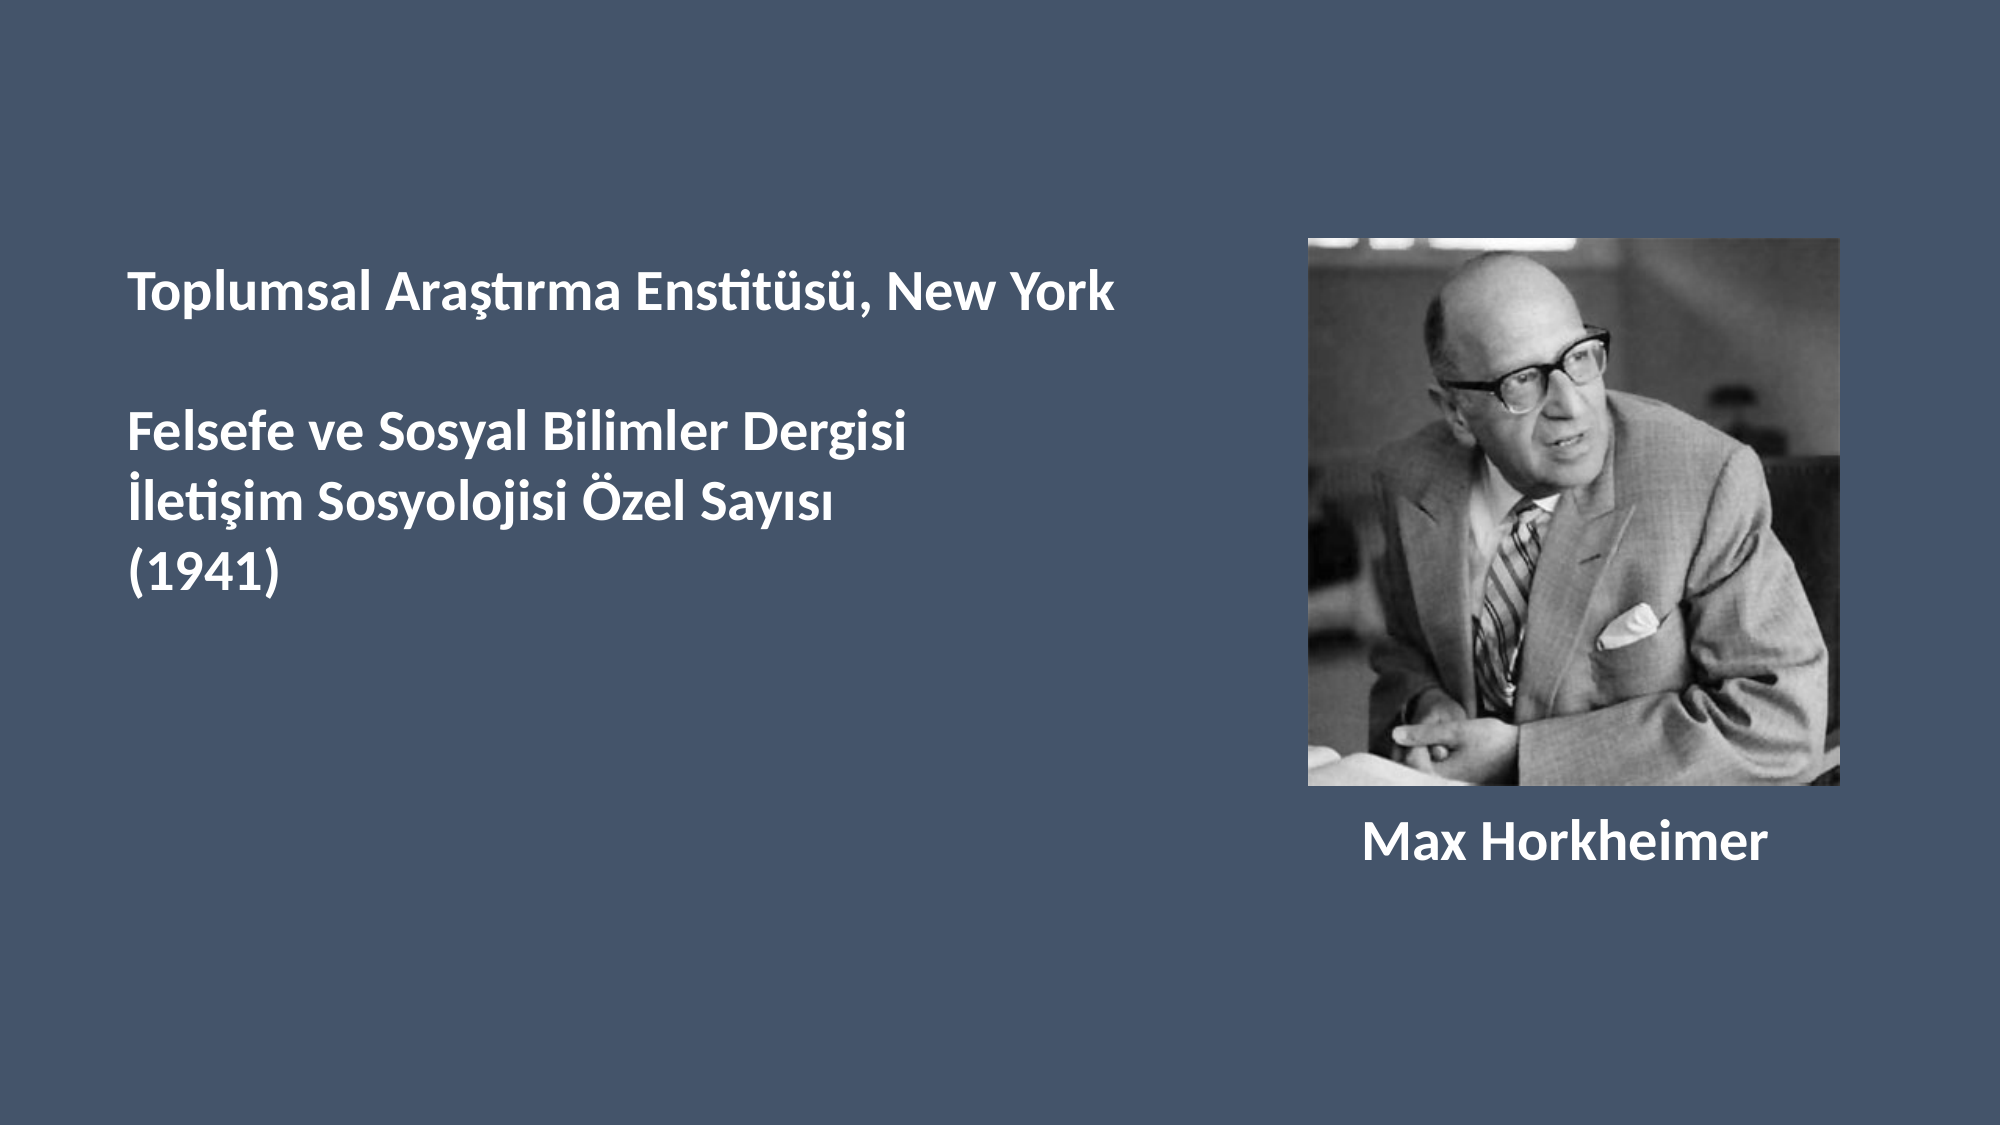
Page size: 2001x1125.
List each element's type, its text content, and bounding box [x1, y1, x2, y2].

picture [1308, 238, 1840, 786]
text_box Toplumsal Araştırma Enstitüsü, New York Felsefe ve Sosyal Bilimler Dergisi İletişim Sosyolojisi Özel Sayısı (1941) [112, 245, 1145, 610]
text_box Max Horkheimer [1346, 794, 1785, 880]
